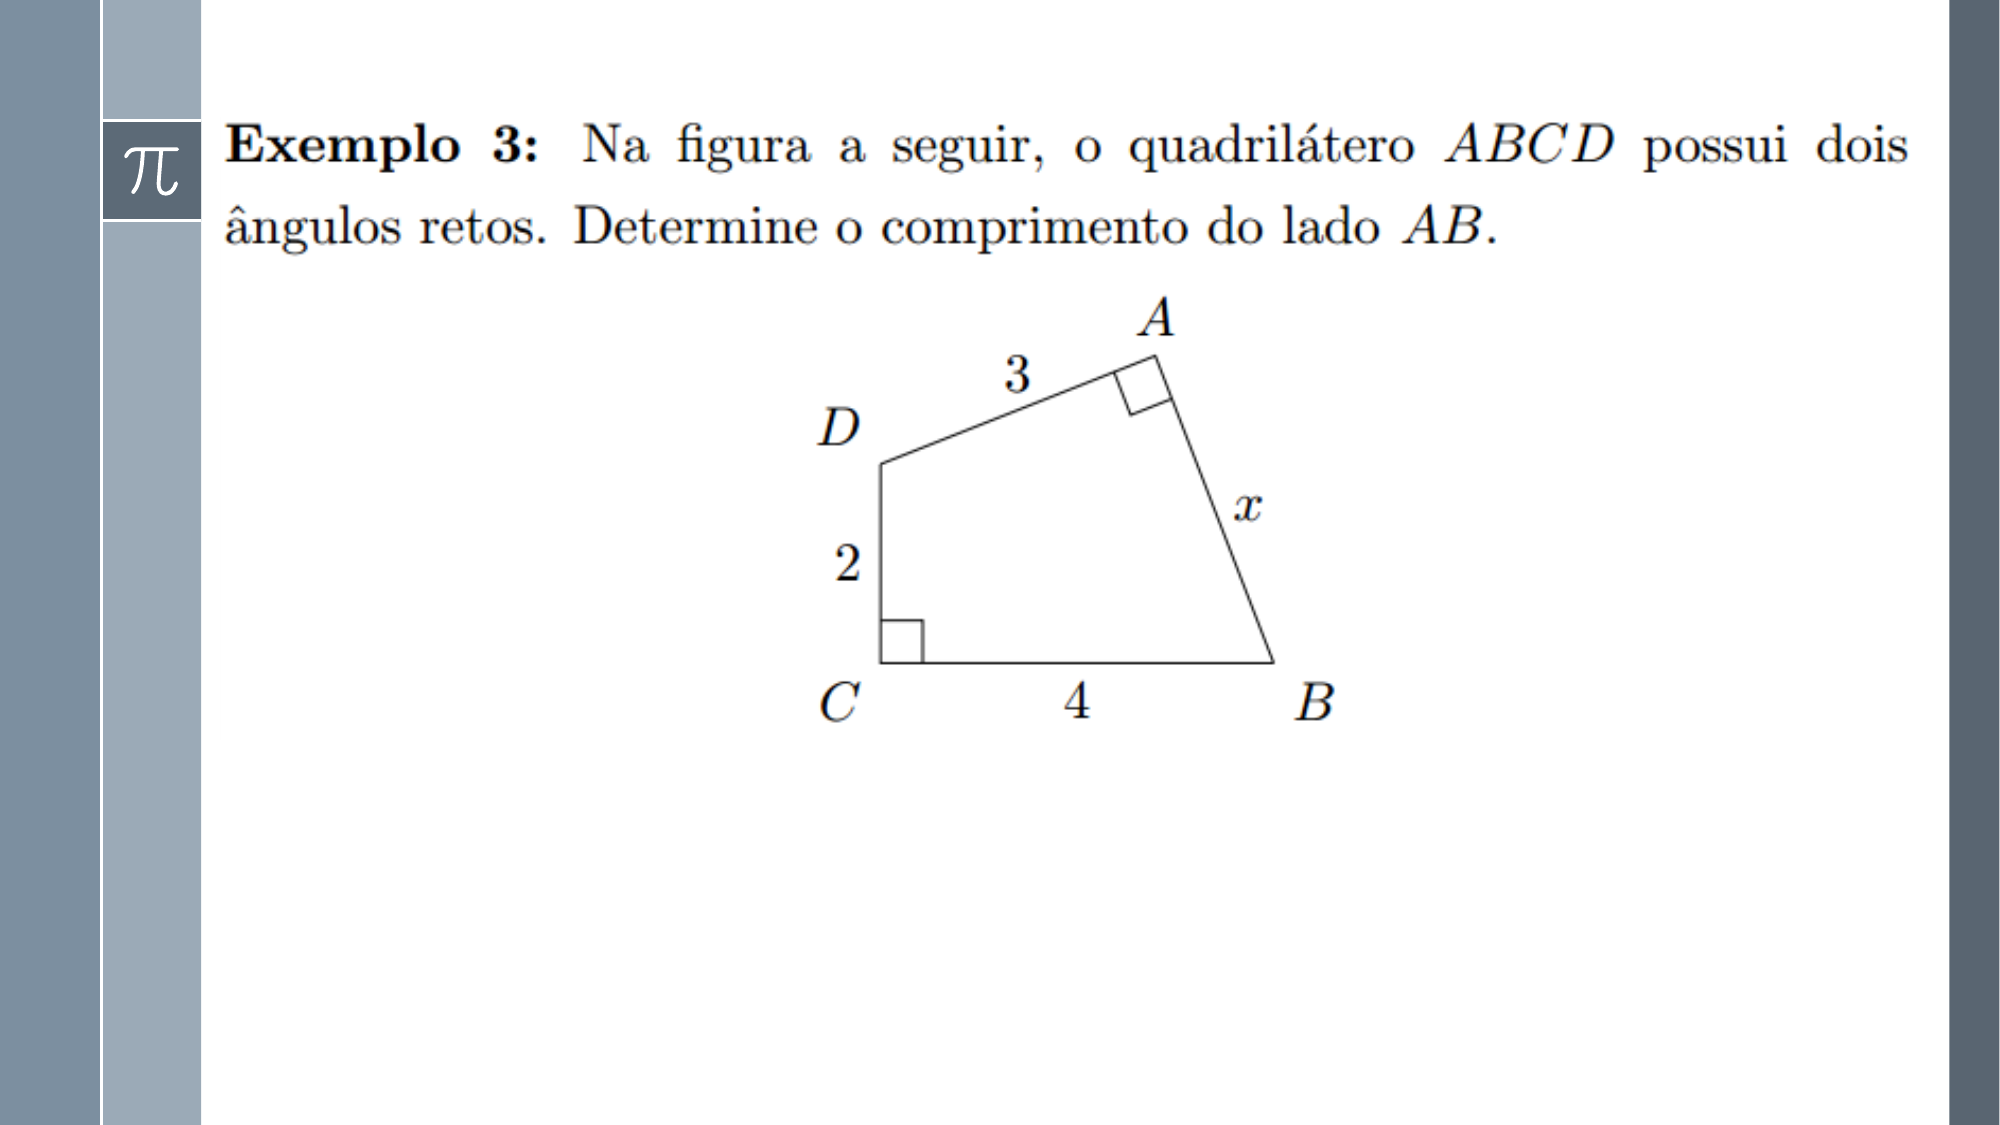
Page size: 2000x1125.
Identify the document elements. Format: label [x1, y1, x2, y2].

picture [219, 117, 1916, 740]
